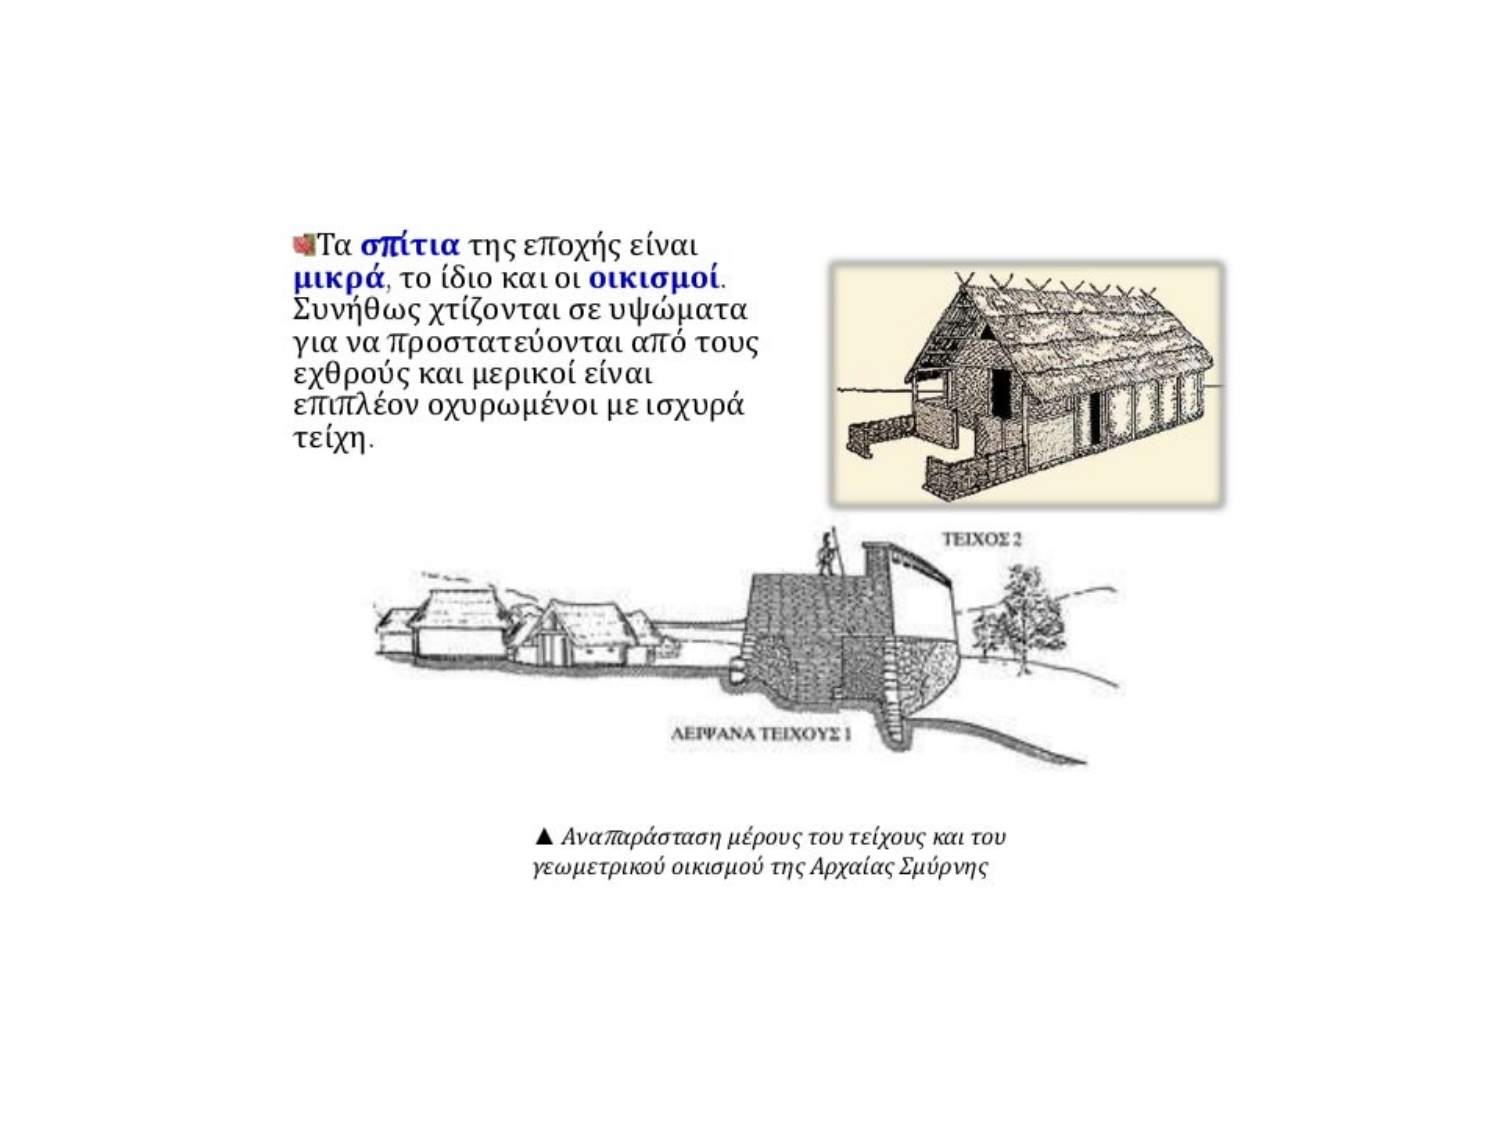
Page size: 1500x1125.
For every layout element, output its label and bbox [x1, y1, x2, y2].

picture [257, 198, 1255, 948]
